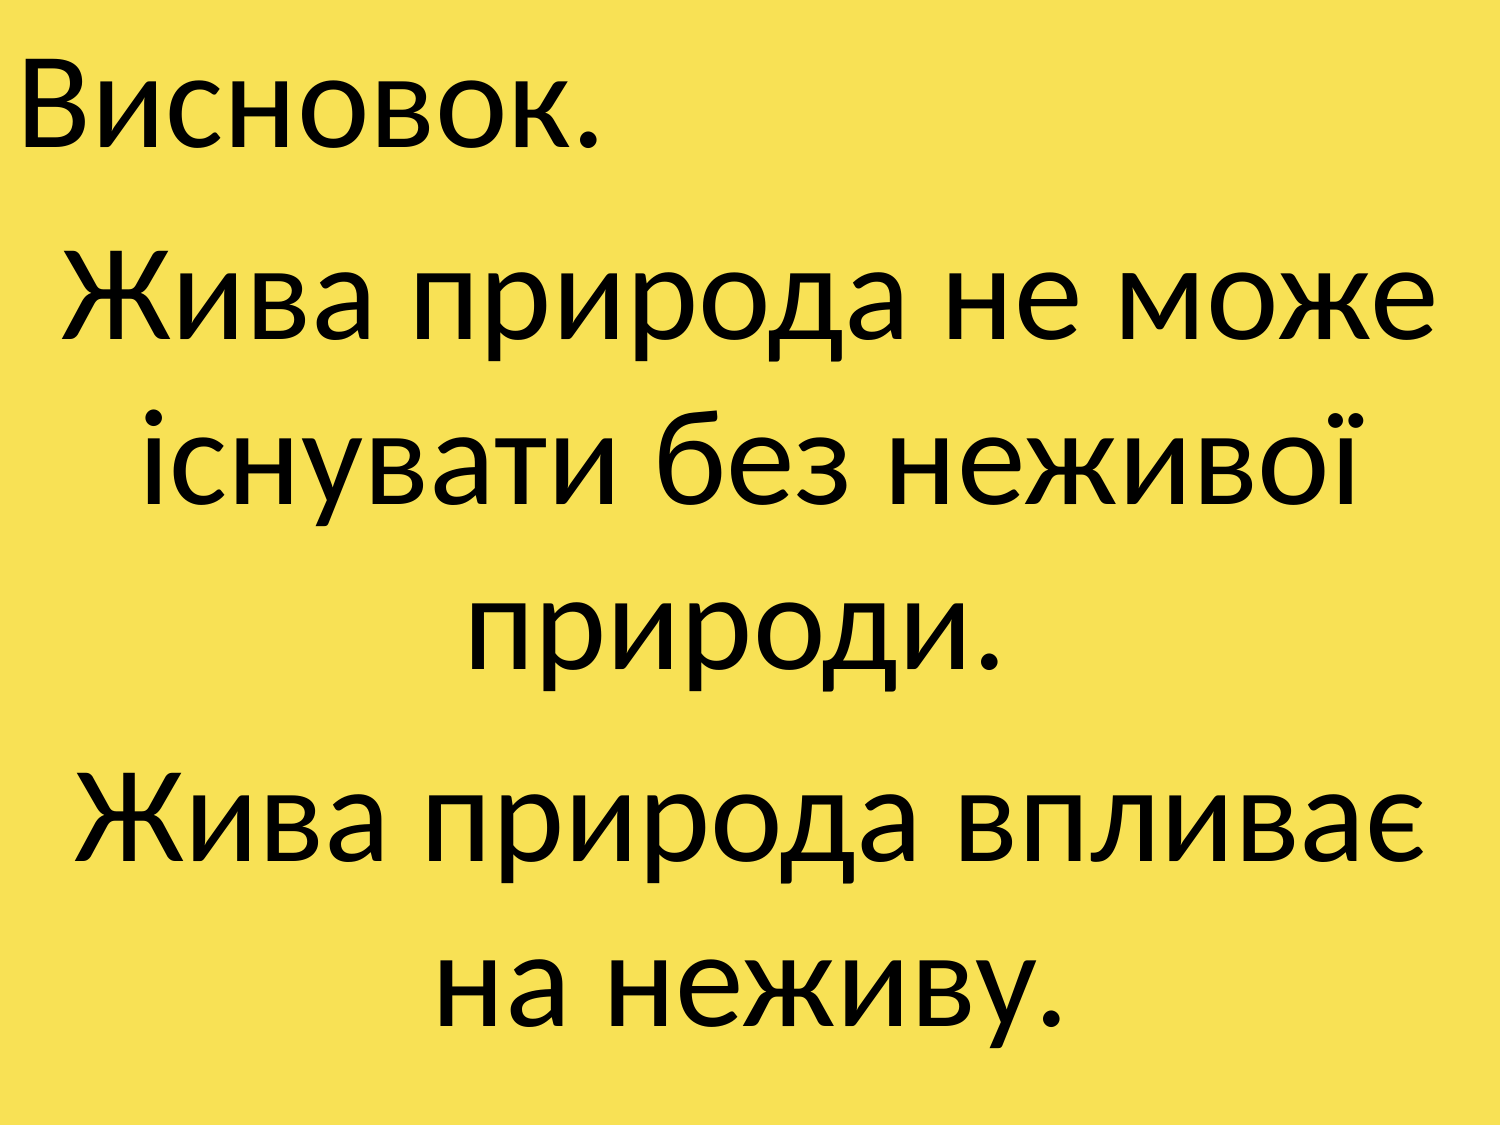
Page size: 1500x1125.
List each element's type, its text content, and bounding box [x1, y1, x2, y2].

list Висновок. Жива природа не може існувати без неживої природи. Жива природа впливає на неживу. [1, 1, 1500, 1125]
